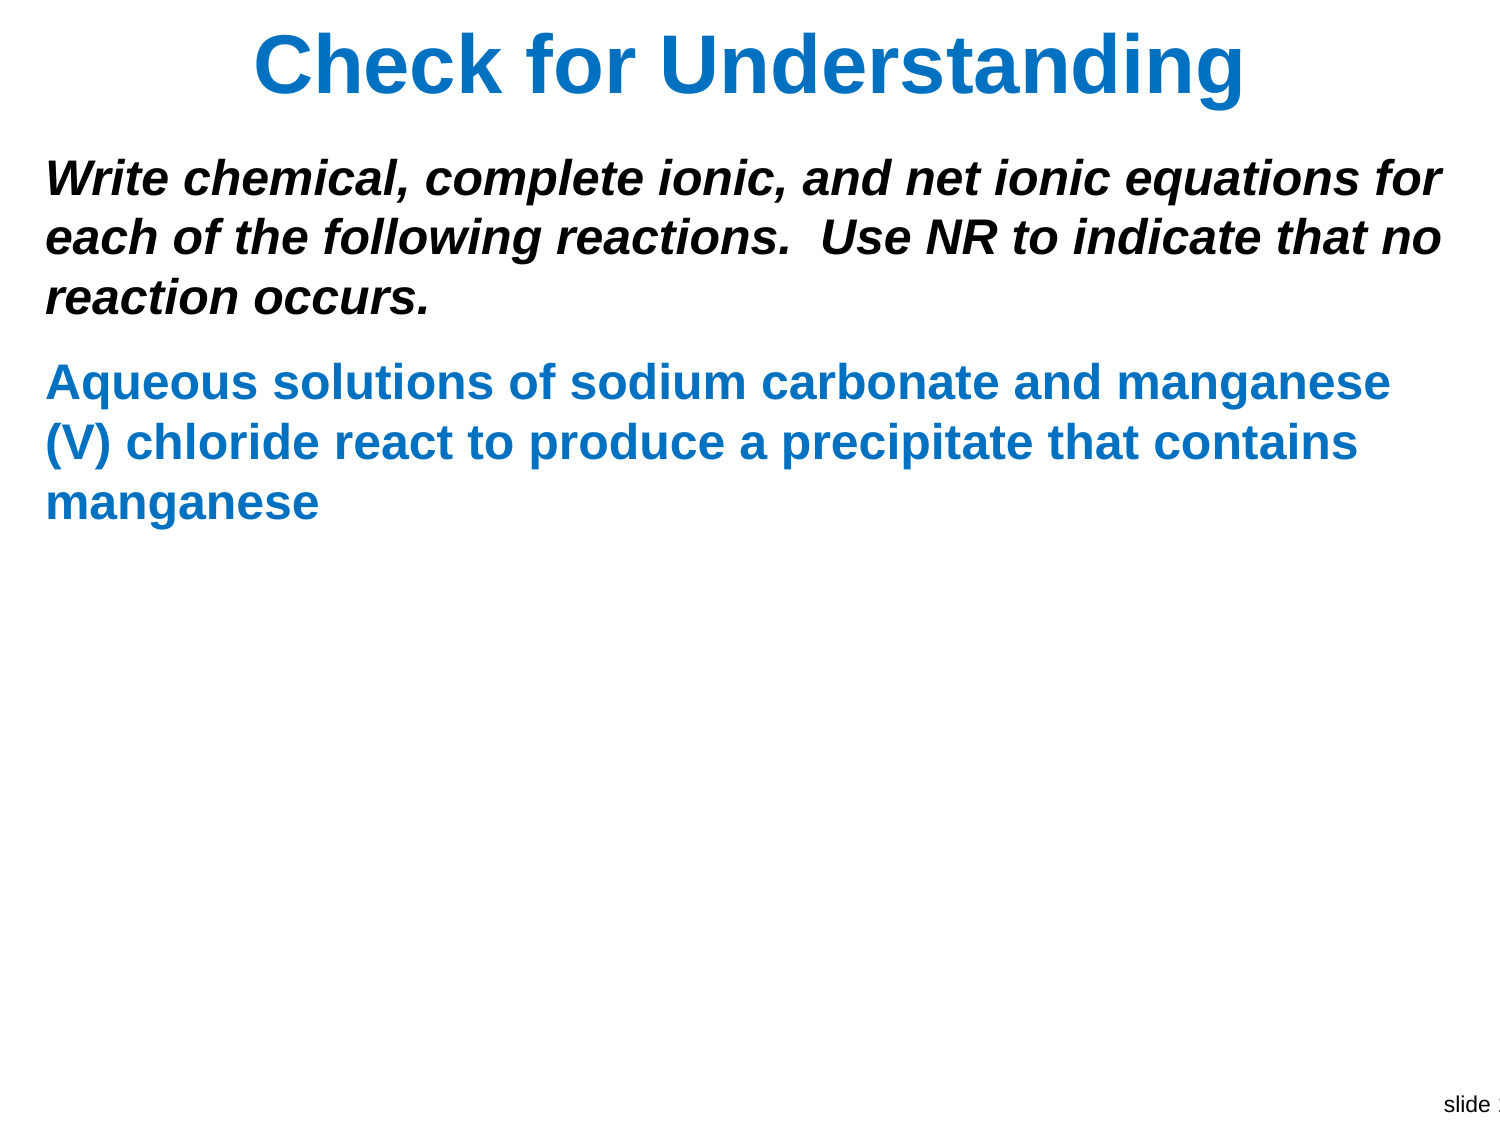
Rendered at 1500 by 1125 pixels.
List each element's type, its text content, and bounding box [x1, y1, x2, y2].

list Write chemical, complete ionic, and net ionic equations for each of the following reactions. Use NR to indicate that no reaction occurs. Aqueous solutions of sodium carbonate and manganese (V) chloride react to produce a precipitate that contains manganese [30, 137, 1470, 1079]
title Check for Understanding [30, 0, 1470, 120]
